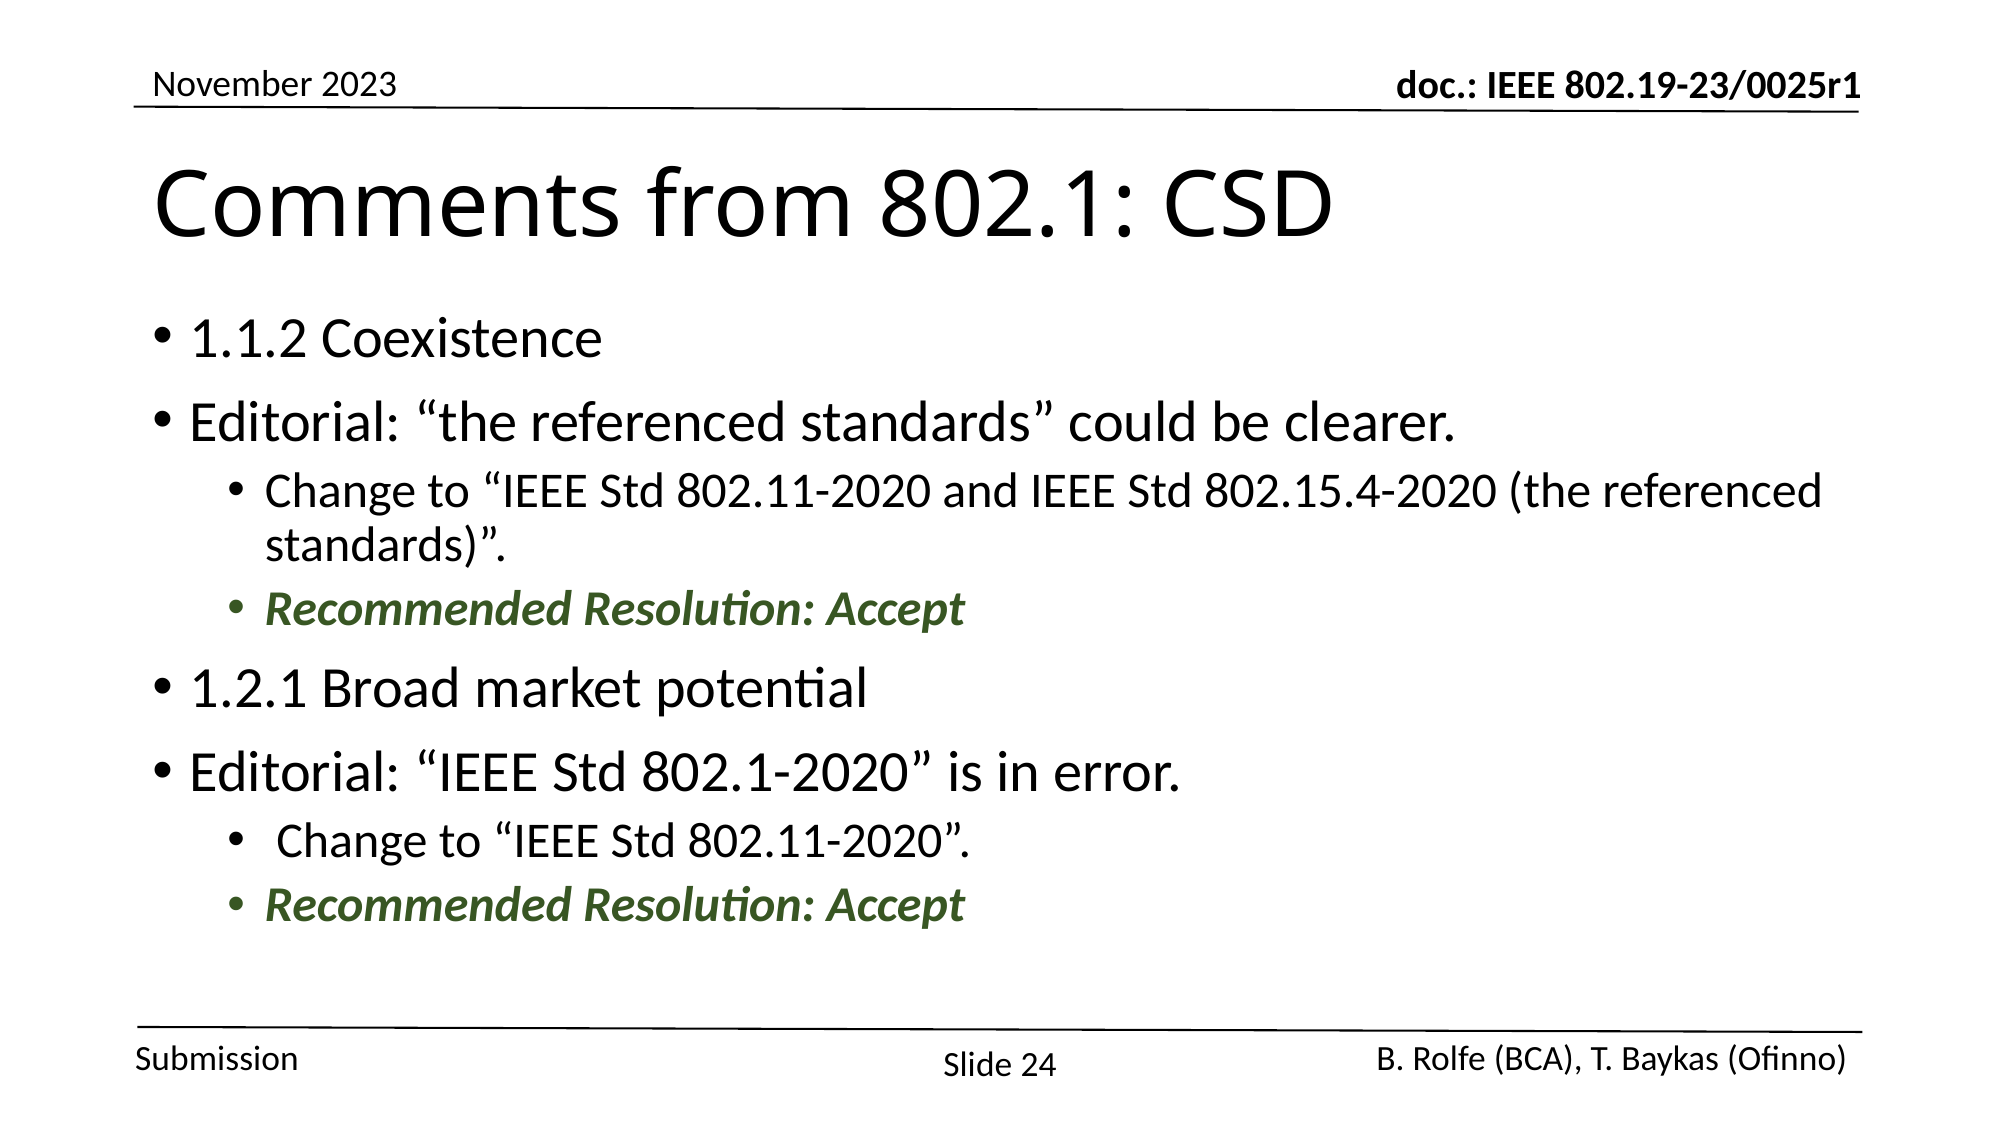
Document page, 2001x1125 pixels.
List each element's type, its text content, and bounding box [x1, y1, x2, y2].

list 1.1.2 Coexistence Editorial: “the referenced standards” could be clearer. Change to “IEEE Std 802.11-2020 and IEEE Std 802.15.4-2020 (the referenced standards)”. Recommended Resolution: Accept 1.2.1 Broad market potential Editorial: “IEEE Std 802.1-2020” is in error. Change to “IEEE Std 802.11-2020”. Recommended Resolution: Accept [137, 299, 1863, 1014]
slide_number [137, 51, 588, 112]
title Comments from 802.1: CSD [137, 135, 1863, 278]
